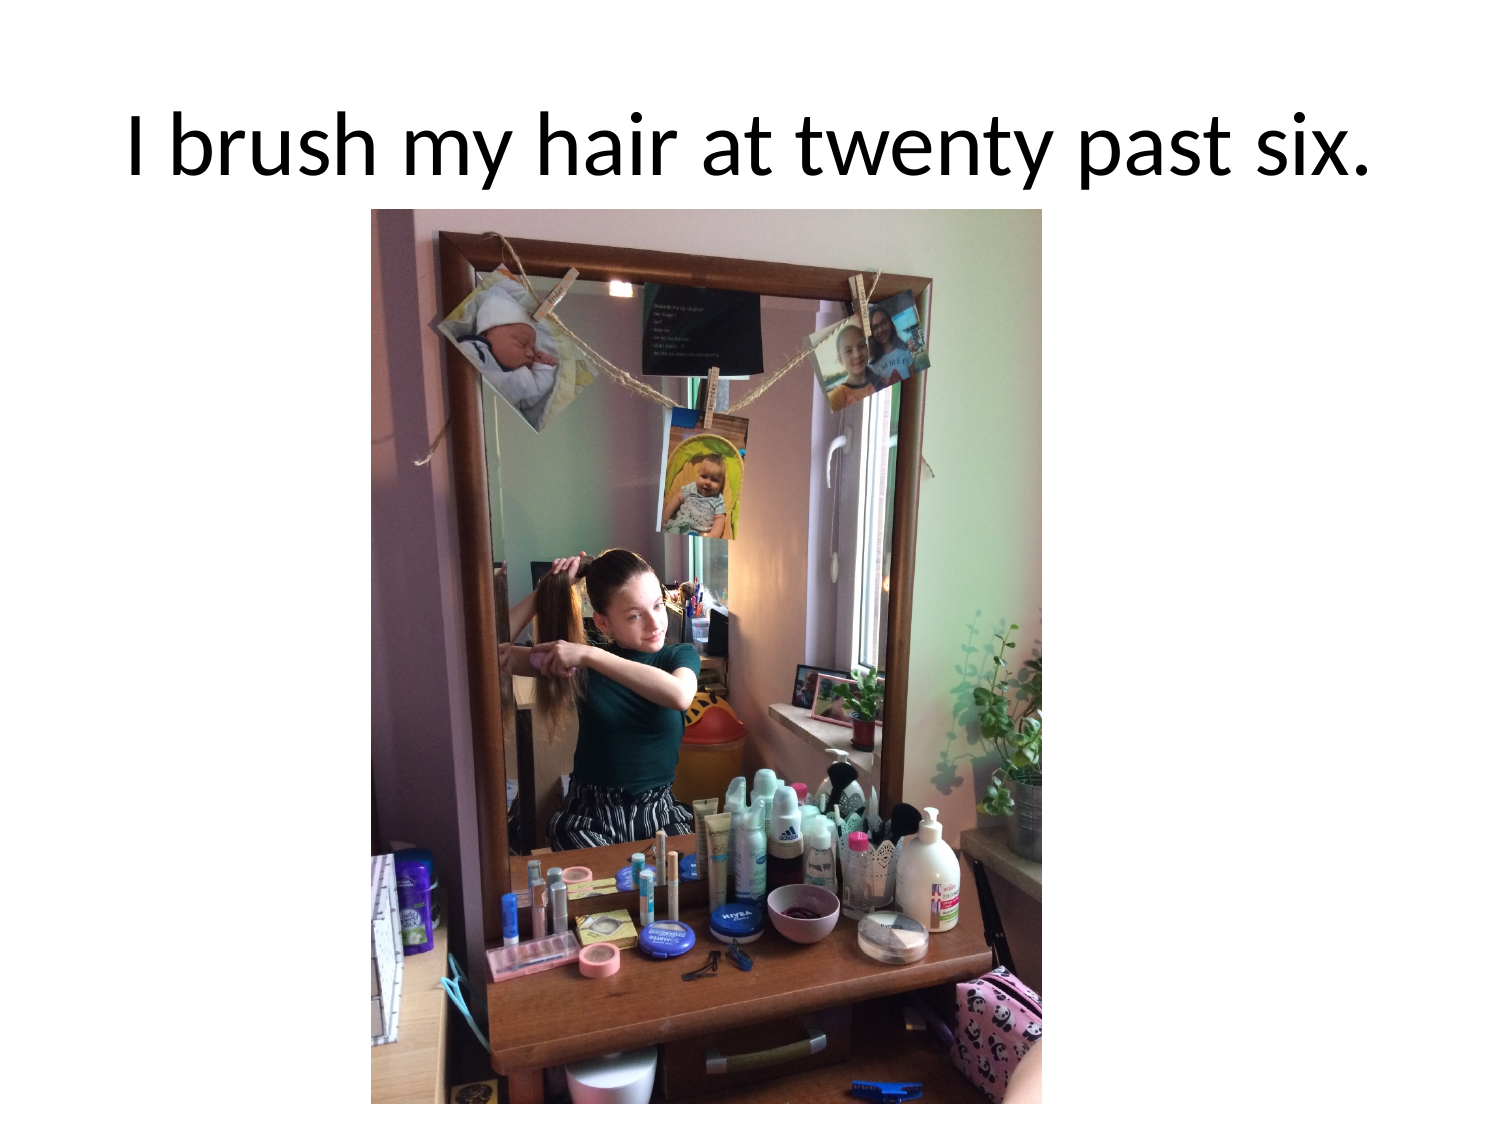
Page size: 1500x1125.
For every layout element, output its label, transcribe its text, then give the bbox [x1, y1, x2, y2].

title I brush my hair at twenty past six. [75, 45, 1425, 233]
picture [371, 209, 1043, 1104]
